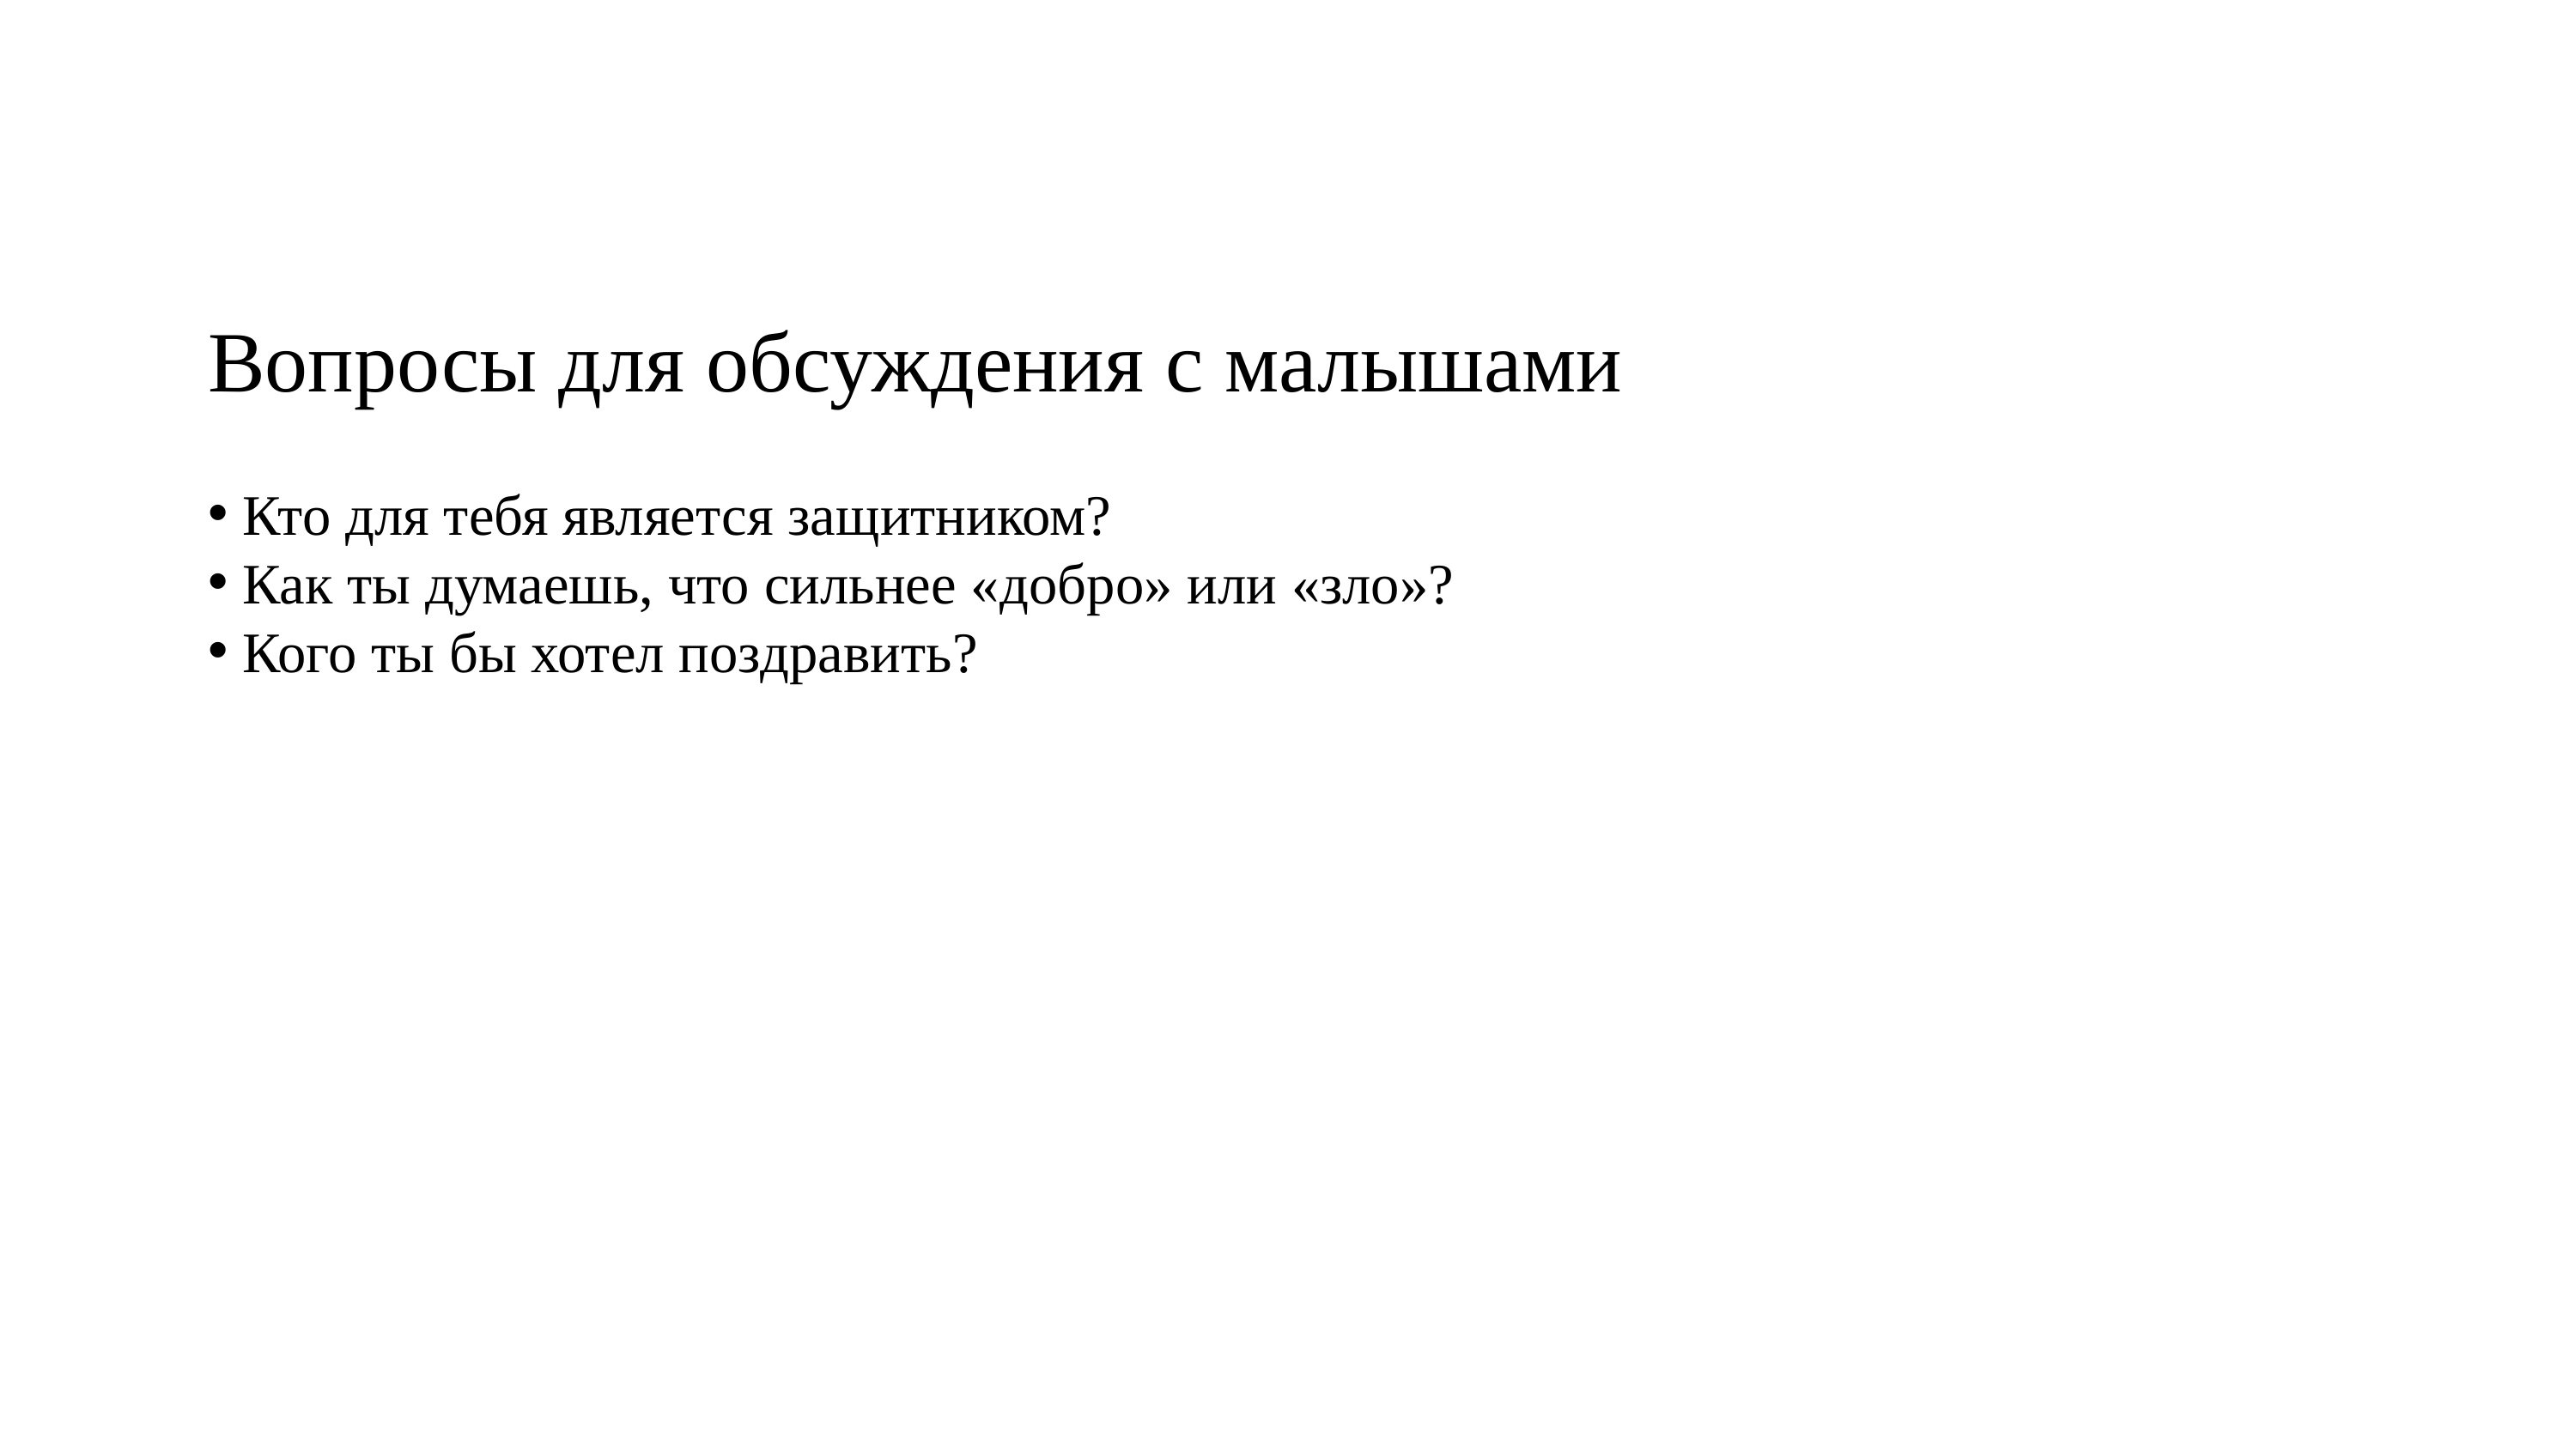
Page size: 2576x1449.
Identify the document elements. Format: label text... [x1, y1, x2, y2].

text_box Вопросы для обсуждения с малышами Кто для тебя является защитником? Как ты думаешь, что сильнее «добро» или «зло»? Кого ты бы хотел поздравить? [195, 300, 2354, 690]
